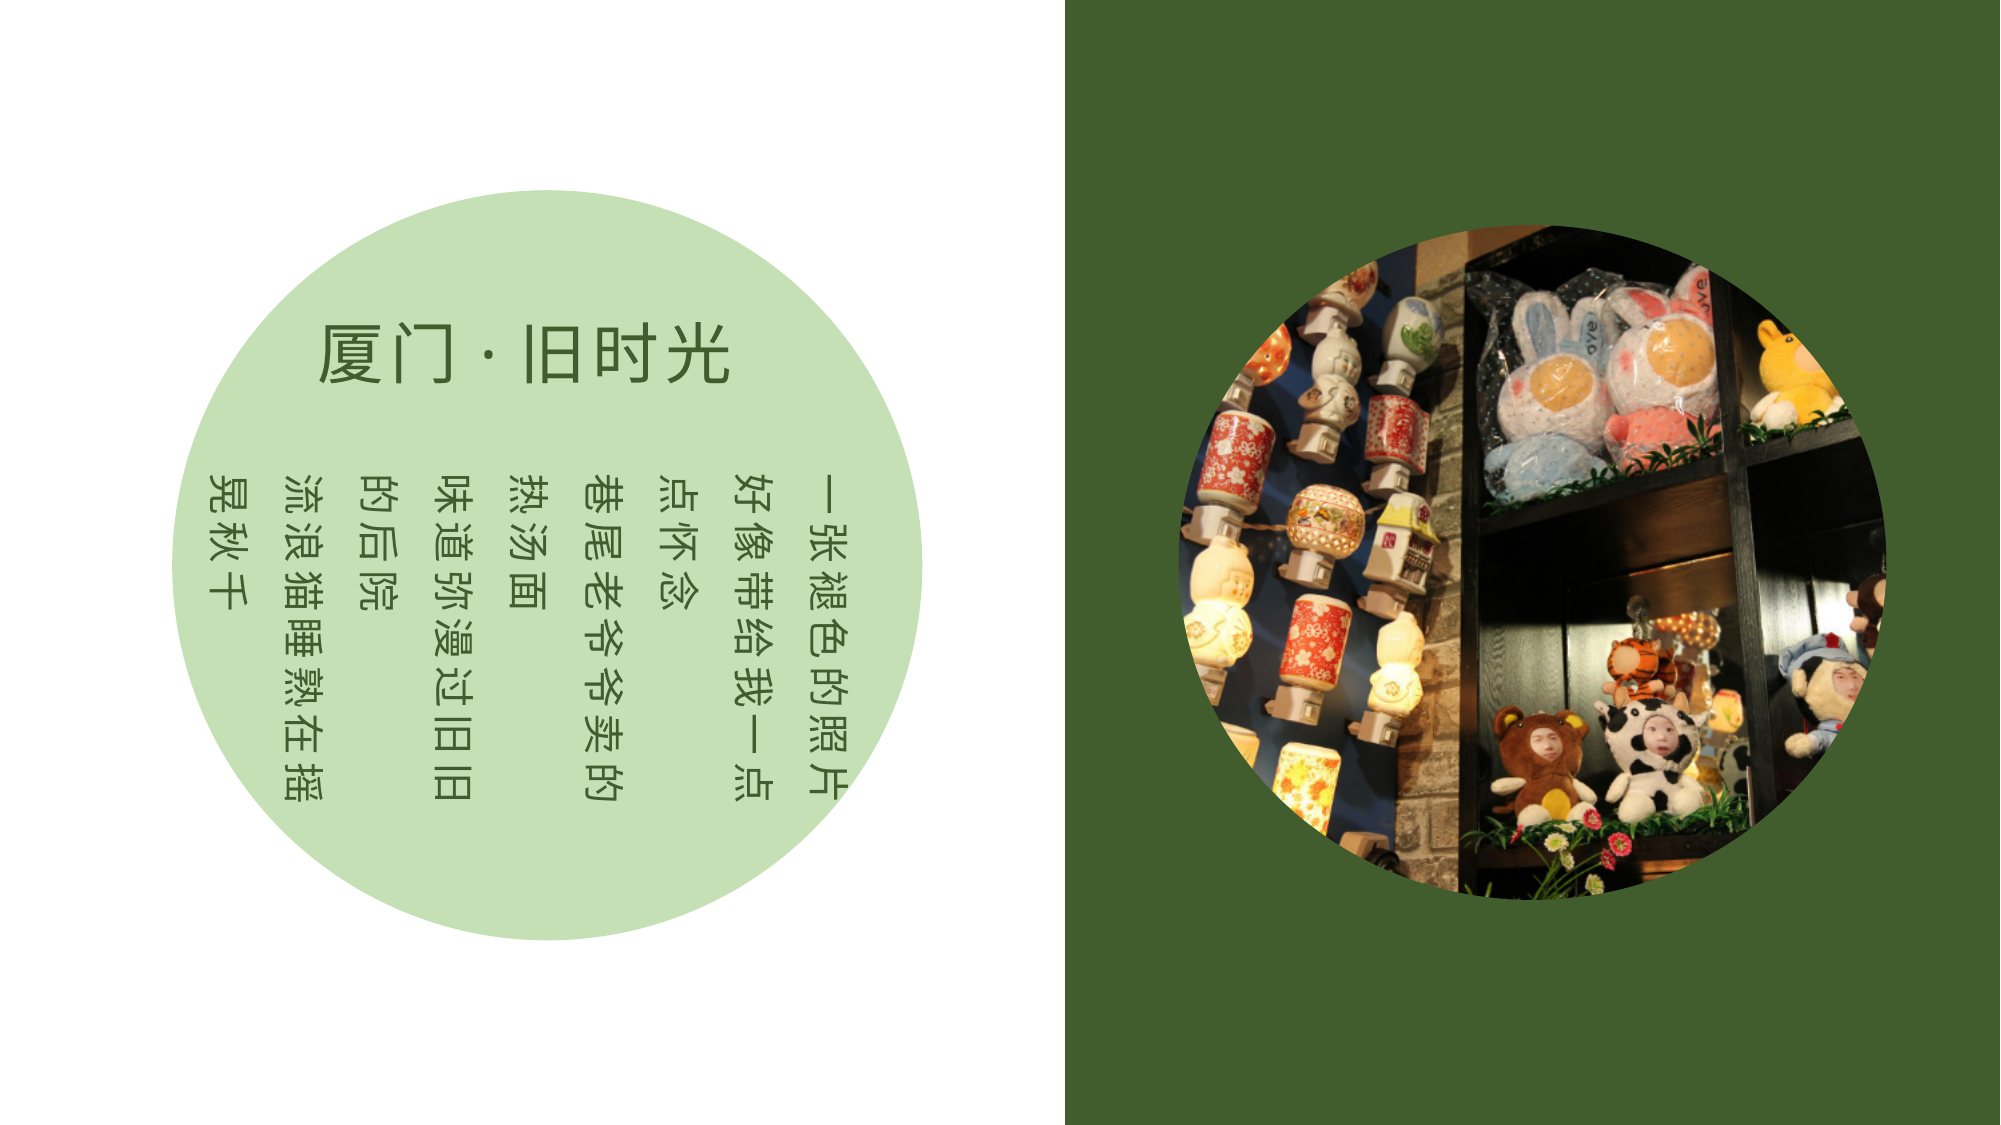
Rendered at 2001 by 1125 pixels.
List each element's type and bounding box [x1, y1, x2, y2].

text_box [287, 837, 808, 942]
text_box [175, 58, 1034, 837]
picture [1178, 225, 1887, 900]
text_box [171, 511, 175, 619]
